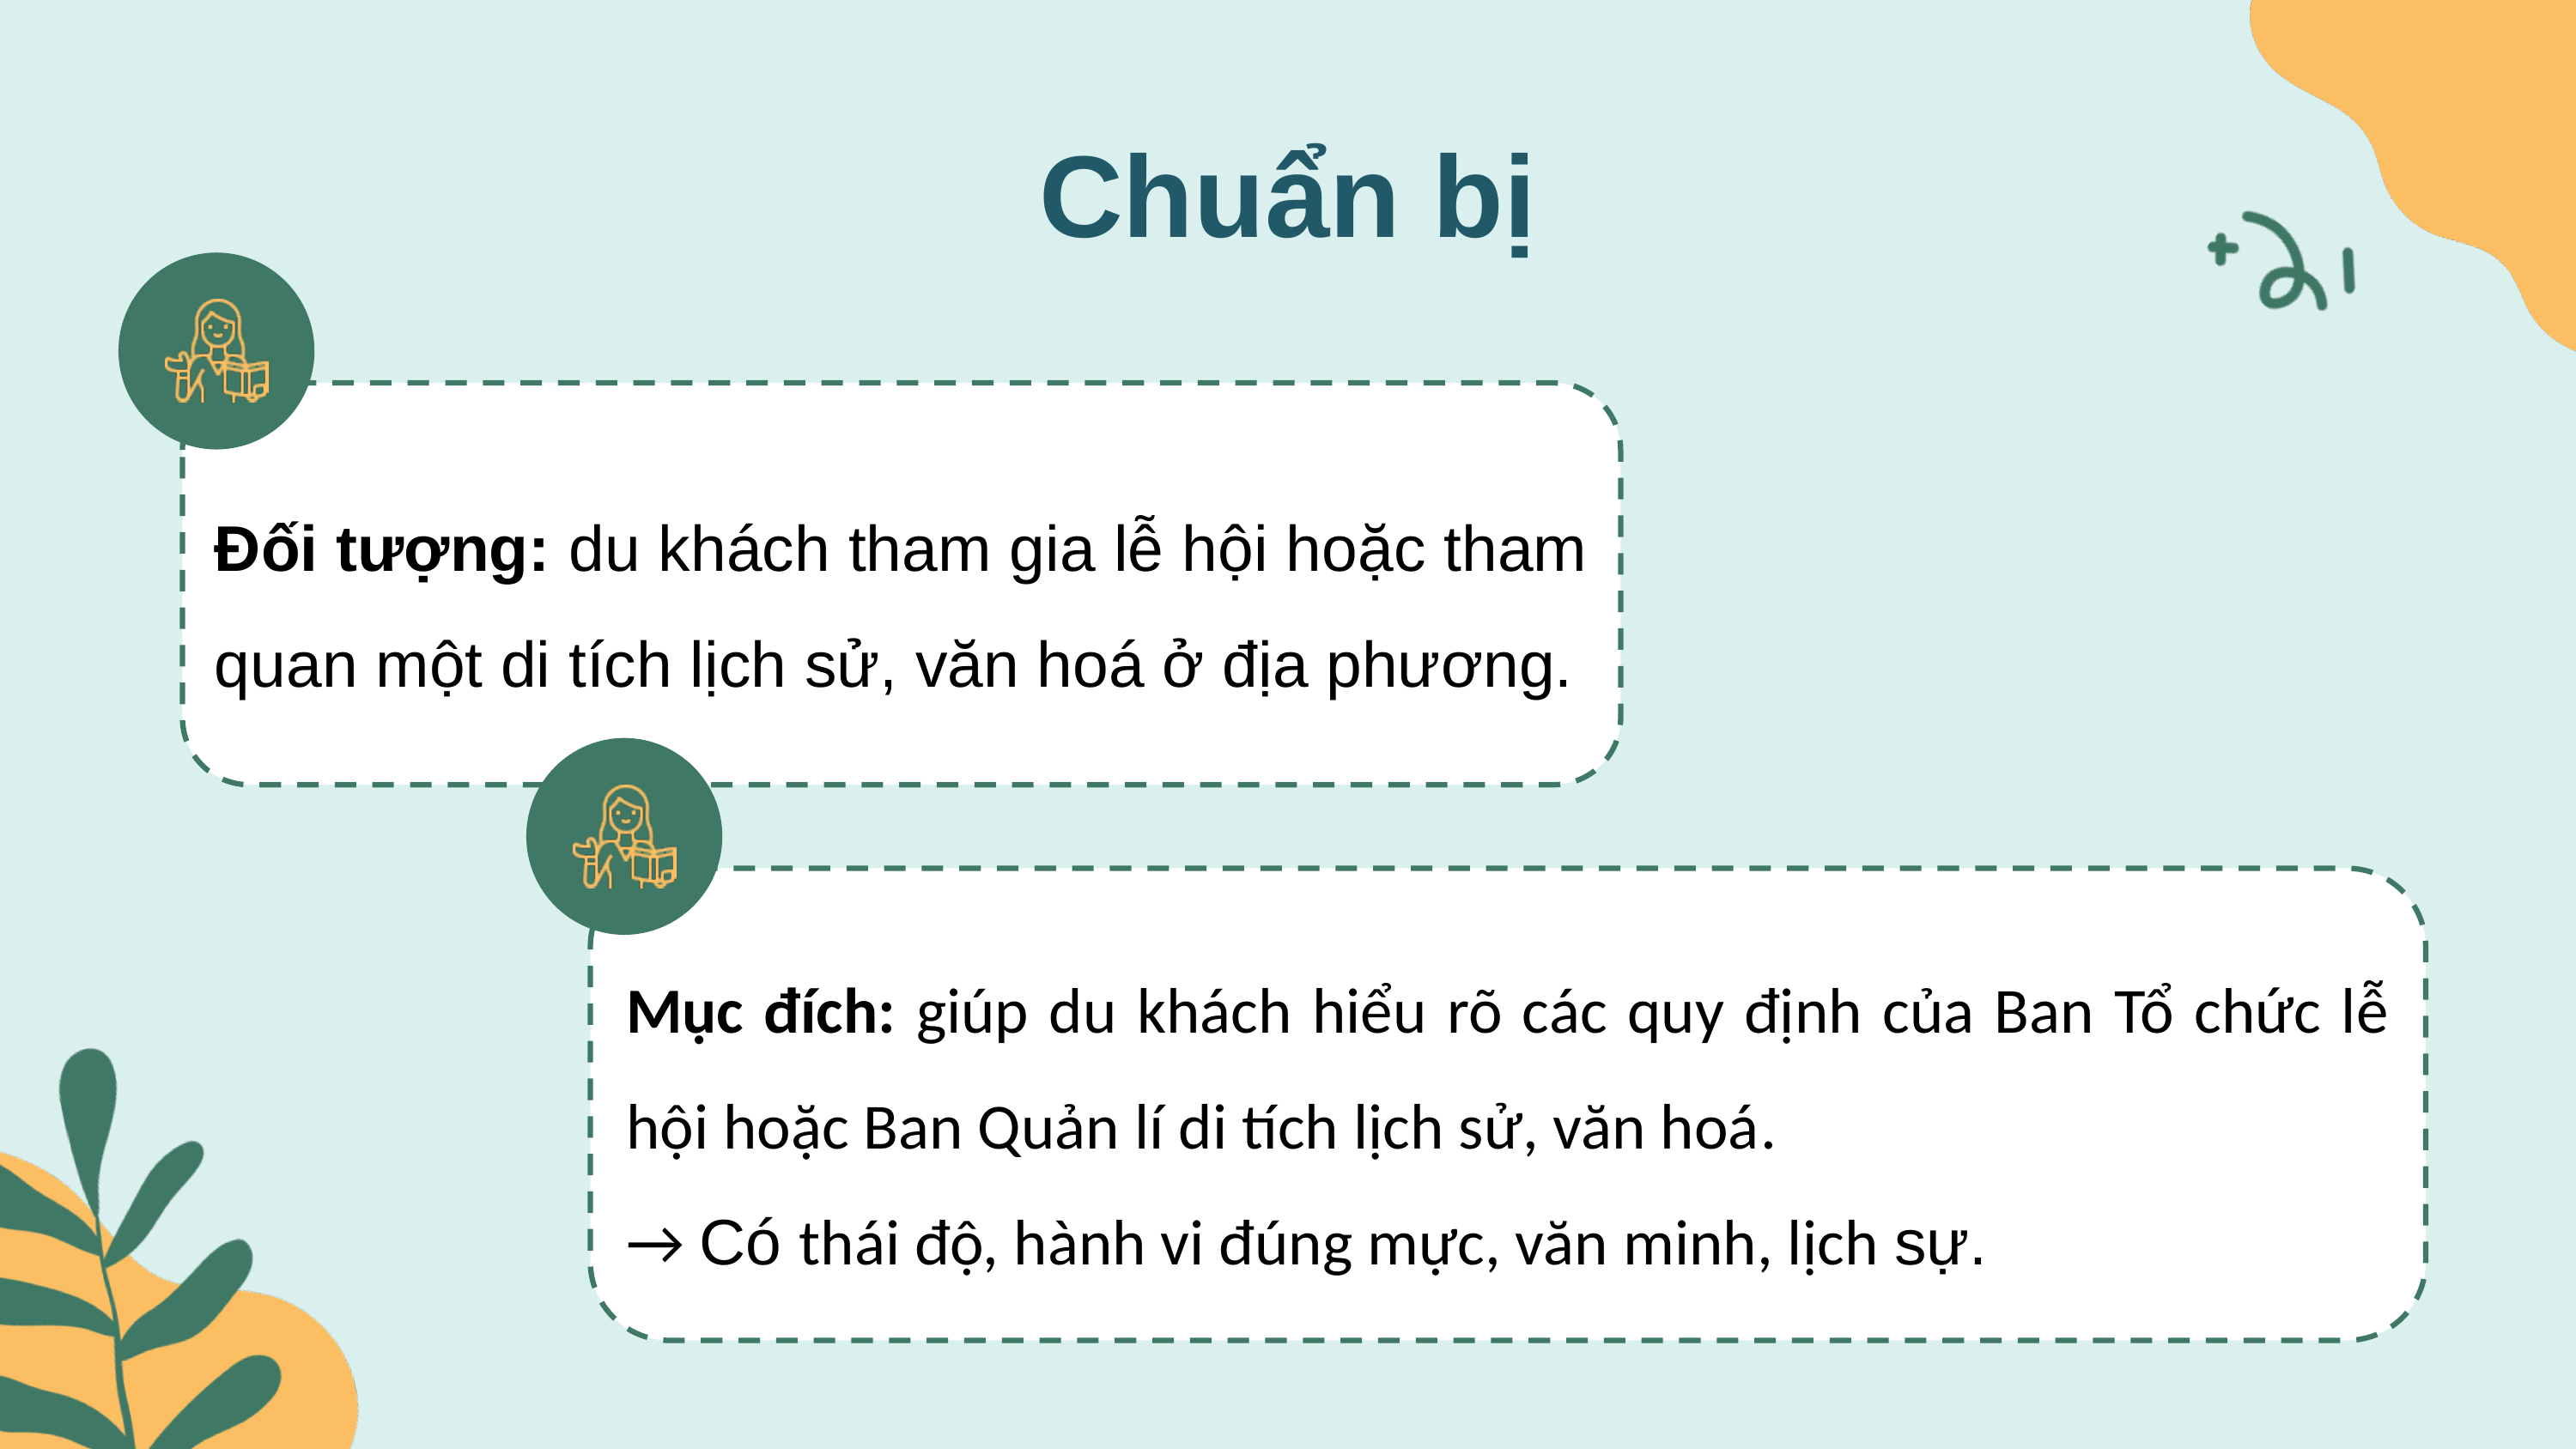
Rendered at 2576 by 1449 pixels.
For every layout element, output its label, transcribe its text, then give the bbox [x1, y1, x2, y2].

text_box Chuẩn bị [0, 118, 2230, 261]
text_box Đối tượng: du khách tham gia lễ hội hoặc tham quan một di tích lịch sử, văn hoá ở địa phương. [180, 380, 1623, 787]
picture [2201, 0, 2576, 365]
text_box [526, 737, 724, 936]
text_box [118, 252, 315, 450]
text_box Mục đích: giúp du khách hiểu rõ các quy định của Ban Tổ chức lễ hội hoặc Ban Quản lí di tích lịch sử, văn hoá. → Có thái độ, hành vi đúng mực, văn minh, lịch sự. [588, 866, 2428, 1343]
picture [0, 1009, 368, 1449]
